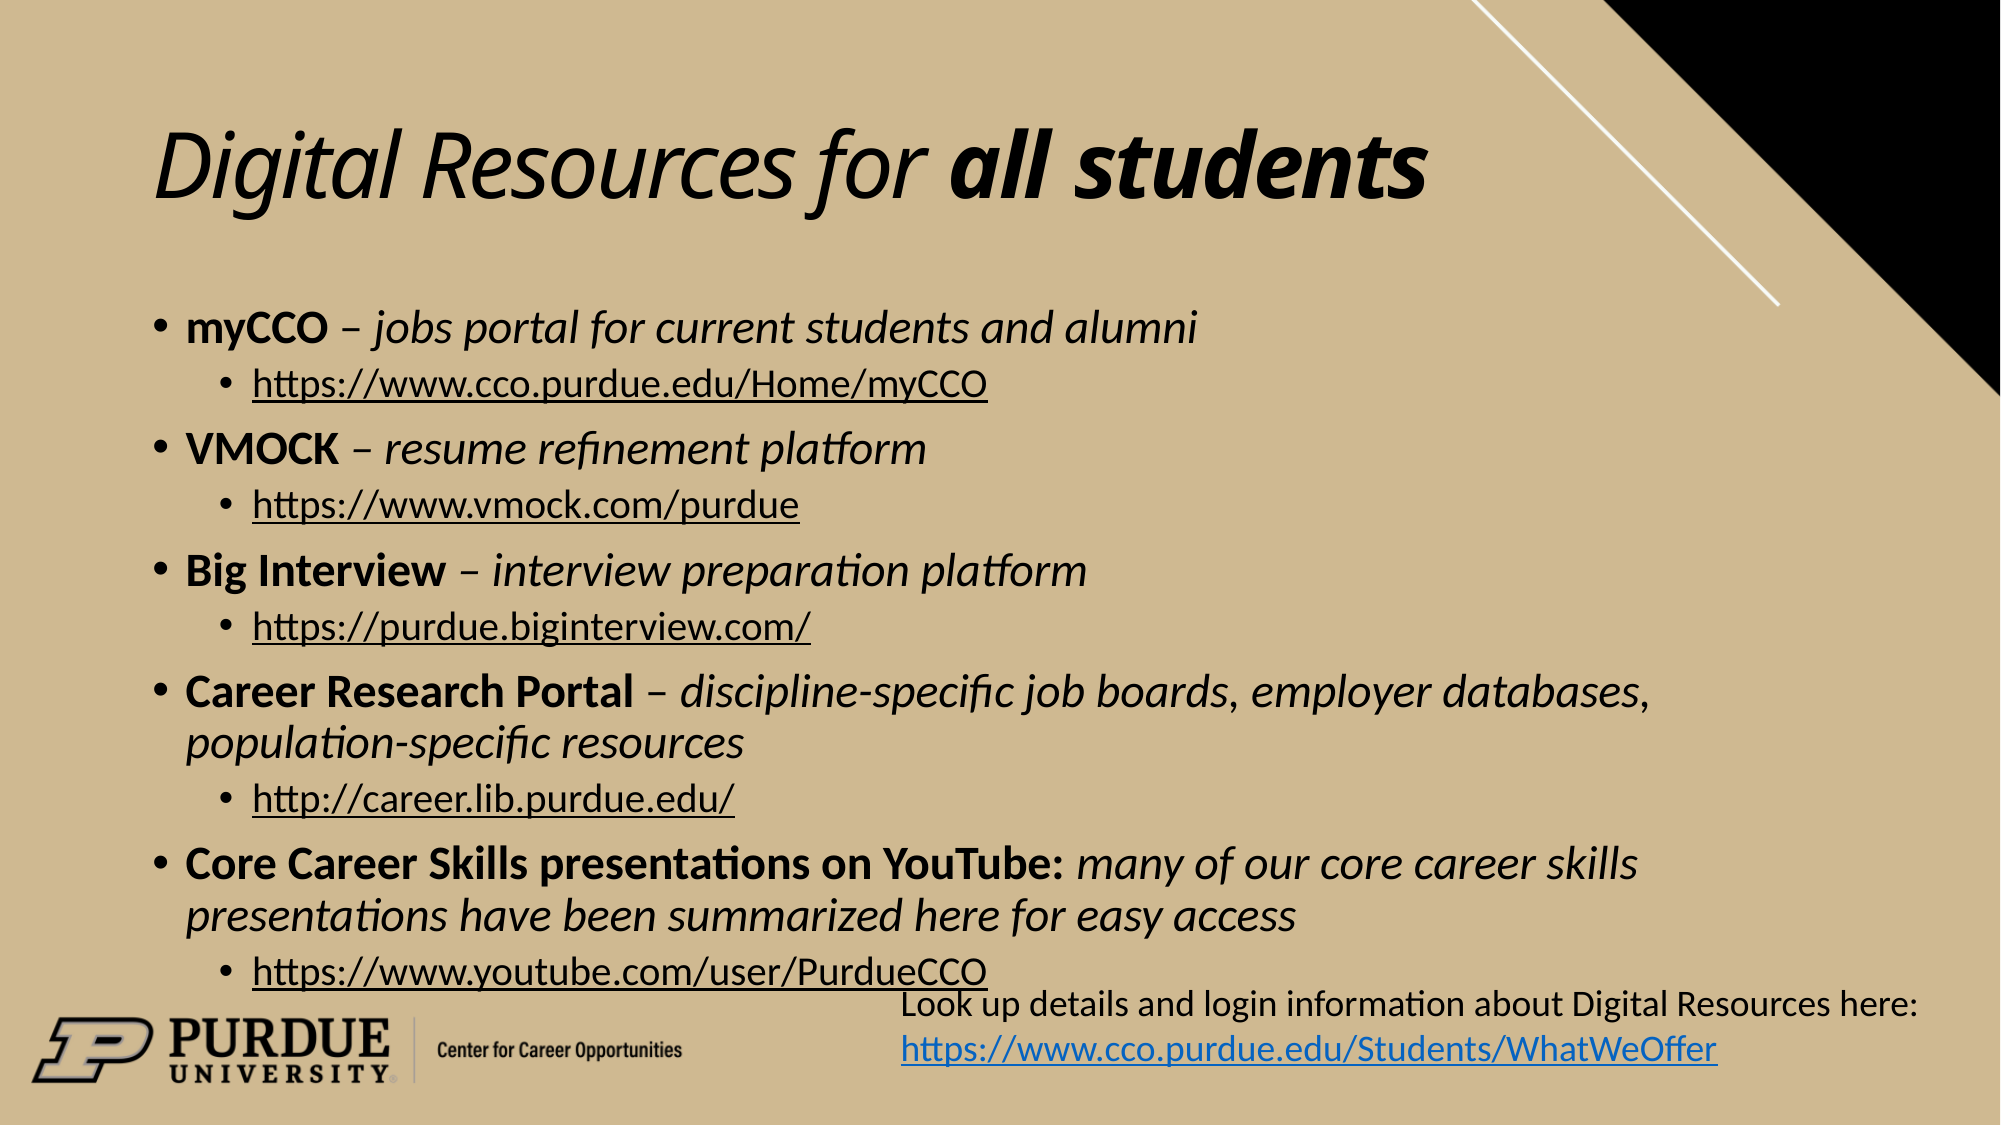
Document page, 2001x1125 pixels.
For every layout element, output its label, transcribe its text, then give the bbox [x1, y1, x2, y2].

text_box Look up details and login information about Digital Resources here: https://www.cco.purdue.edu/Students/WhatWeOffer [885, 971, 1947, 1076]
list myCCO – jobs portal for current students and alumni https://www.cco.purdue.edu/Home/myCCO VMOCK – resume refinement platform https://www.vmock.com/purdue Big Interview – interview preparation platform https://purdue.biginterview.com/ Career Research Portal – discipline-specific job boards, employer databases, population-specific resources http://career.lib.purdue.edu/ Core Career Skills presentations on YouTube: many of our core career skills presentations have been summarized here for easy access https://www.youtube.com/user/PurdueCCO [137, 294, 1863, 1009]
title Digital Resources for all students [137, 59, 1863, 278]
